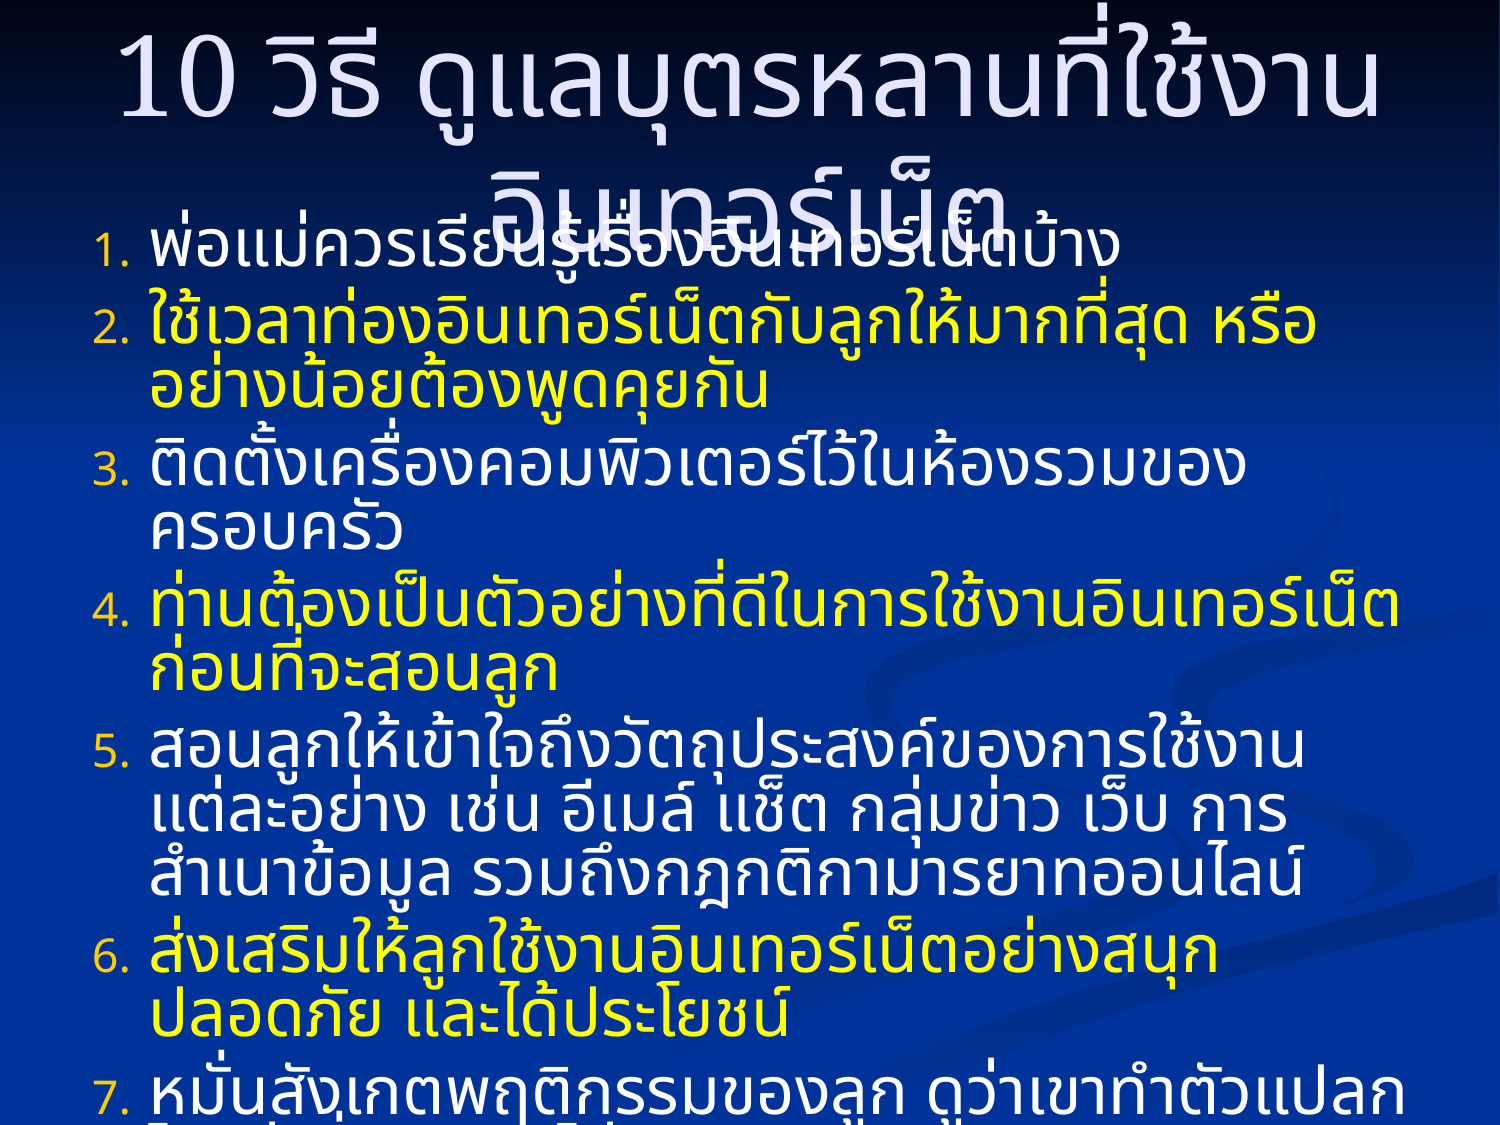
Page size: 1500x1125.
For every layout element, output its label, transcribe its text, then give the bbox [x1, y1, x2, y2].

title 10 วิธี ดูแลบุตรหลานที่ใช้งานอินเทอร์เน็ต [74, 44, 1426, 233]
list พ่อแม่ควรเรียนรู้เรื่องอินเทอร์เน็ตบ้าง ใช้เวลาท่องอินเทอร์เน็ตกับลูกให้มากที่สุด หรืออย่างน้อยต้องพูดคุยกัน ติดตั้งเครื่องคอมพิวเตอร์ไว้ในห้องรวมของครอบครัว ท่านต้องเป็นตัวอย่างที่ดีในการใช้งานอินเทอร์เน็ตก่อนที่จะสอนลูก สอนลูกให้เข้าใจถึงวัตถุประสงค์ของการใช้งานแต่ละอย่าง เช่น อีเมล์ แช็ต กลุ่มข่าว เว็บ การสำเนาข้อมูล รวมถึงกฎกติกามารยาทออนไลน์ ส่งเสริมให้ลูกใช้งานอินเทอร์เน็ตอย่างสนุก ปลอดภัย และได้ประโยชน์ หมั่นสังเกตพฤติกรรมของลูก ดูว่าเขาทำตัวแปลกไปกว่าที่เคยหรือไม่ พูดคุยกับลูกให้เข้าใจแต่แรก ถึงขอบเขตการใช้งานอินเทอร์เน็ต ผู้ปกครองอาจติดตั้งโปรแกรมบล็อกเว็บไซต์ได้ หากท่านพบอะไรที่เหลือบ่ากว่าแรง อย่ารีรอที่จะขอความช่วยเหลือ [76, 207, 1428, 951]
